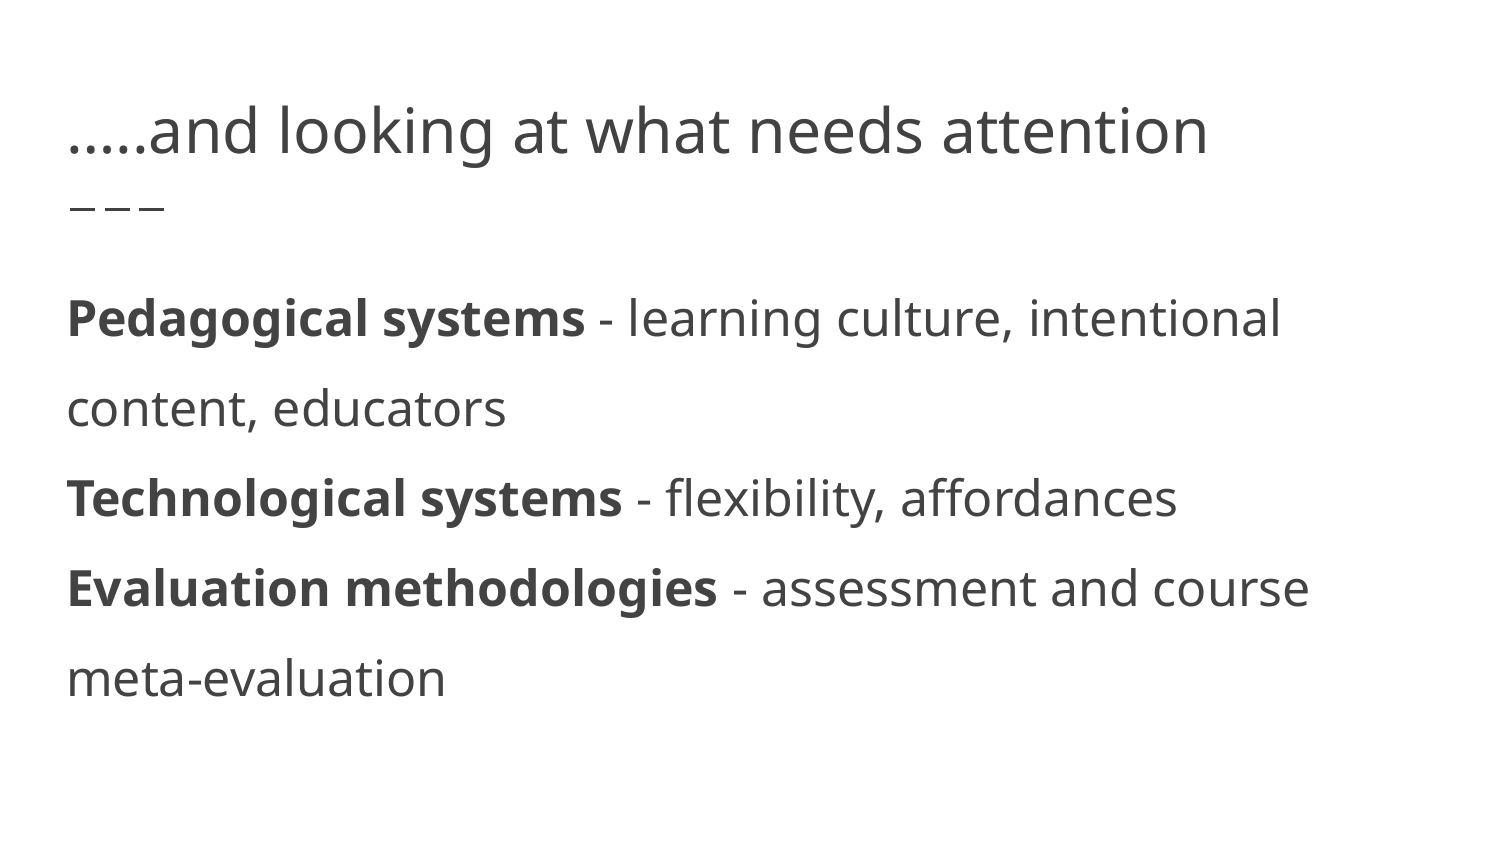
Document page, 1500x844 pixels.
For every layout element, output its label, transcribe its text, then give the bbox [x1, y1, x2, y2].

list Pedagogical systems - learning culture, intentional content, educators Technological systems - flexibility, affordances Evaluation methodologies - assessment and course meta-evaluation [51, 240, 1449, 750]
title …..and looking at what needs attention [51, 61, 1449, 182]
